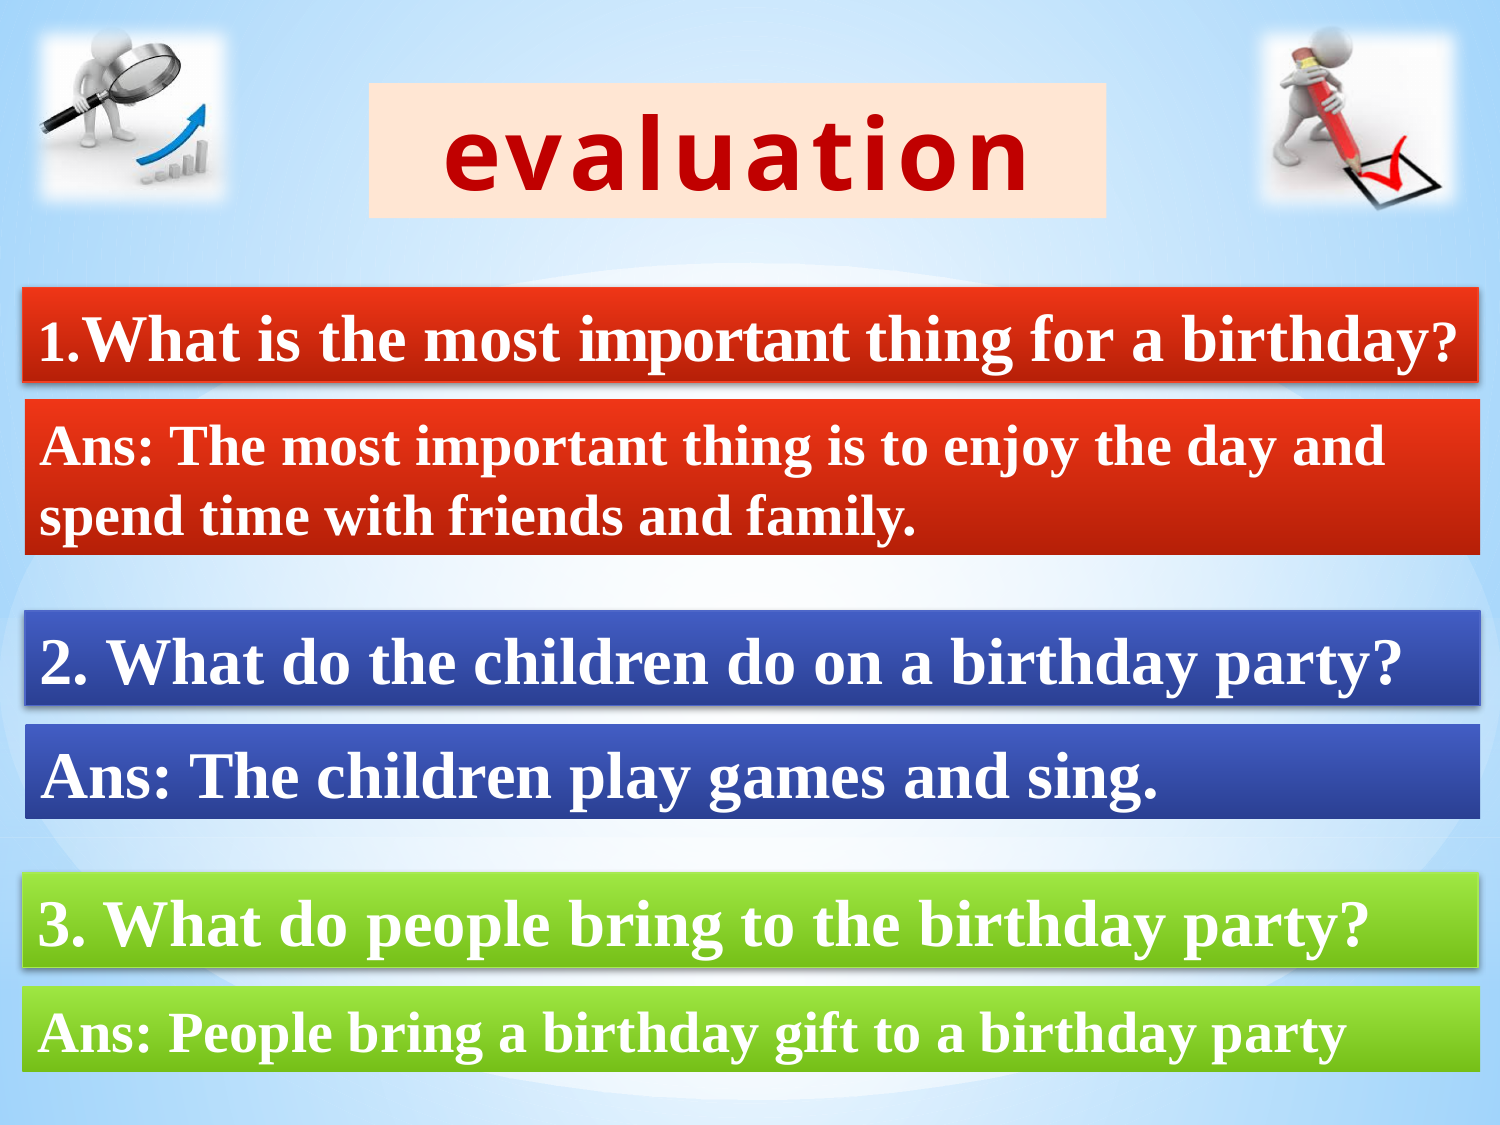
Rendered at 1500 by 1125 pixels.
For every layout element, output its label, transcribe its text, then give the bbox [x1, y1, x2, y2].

text_box Ans: People bring a birthday gift to a birthday party [22, 986, 1481, 1072]
text_box 2. What do the children do on a birthday party? [24, 610, 1481, 706]
picture [22, 14, 244, 220]
text_box evaluation [368, 83, 1107, 219]
text_box 1.What is the most important thing for a birthday? [22, 287, 1479, 383]
text_box Ans: The children play games and sing. [25, 724, 1481, 819]
picture [1243, 15, 1474, 223]
text_box Ans: The most important thing is to enjoy the day and spend time with friends and family. [24, 399, 1481, 555]
text_box 3. What do people bring to the birthday party? [22, 872, 1479, 968]
